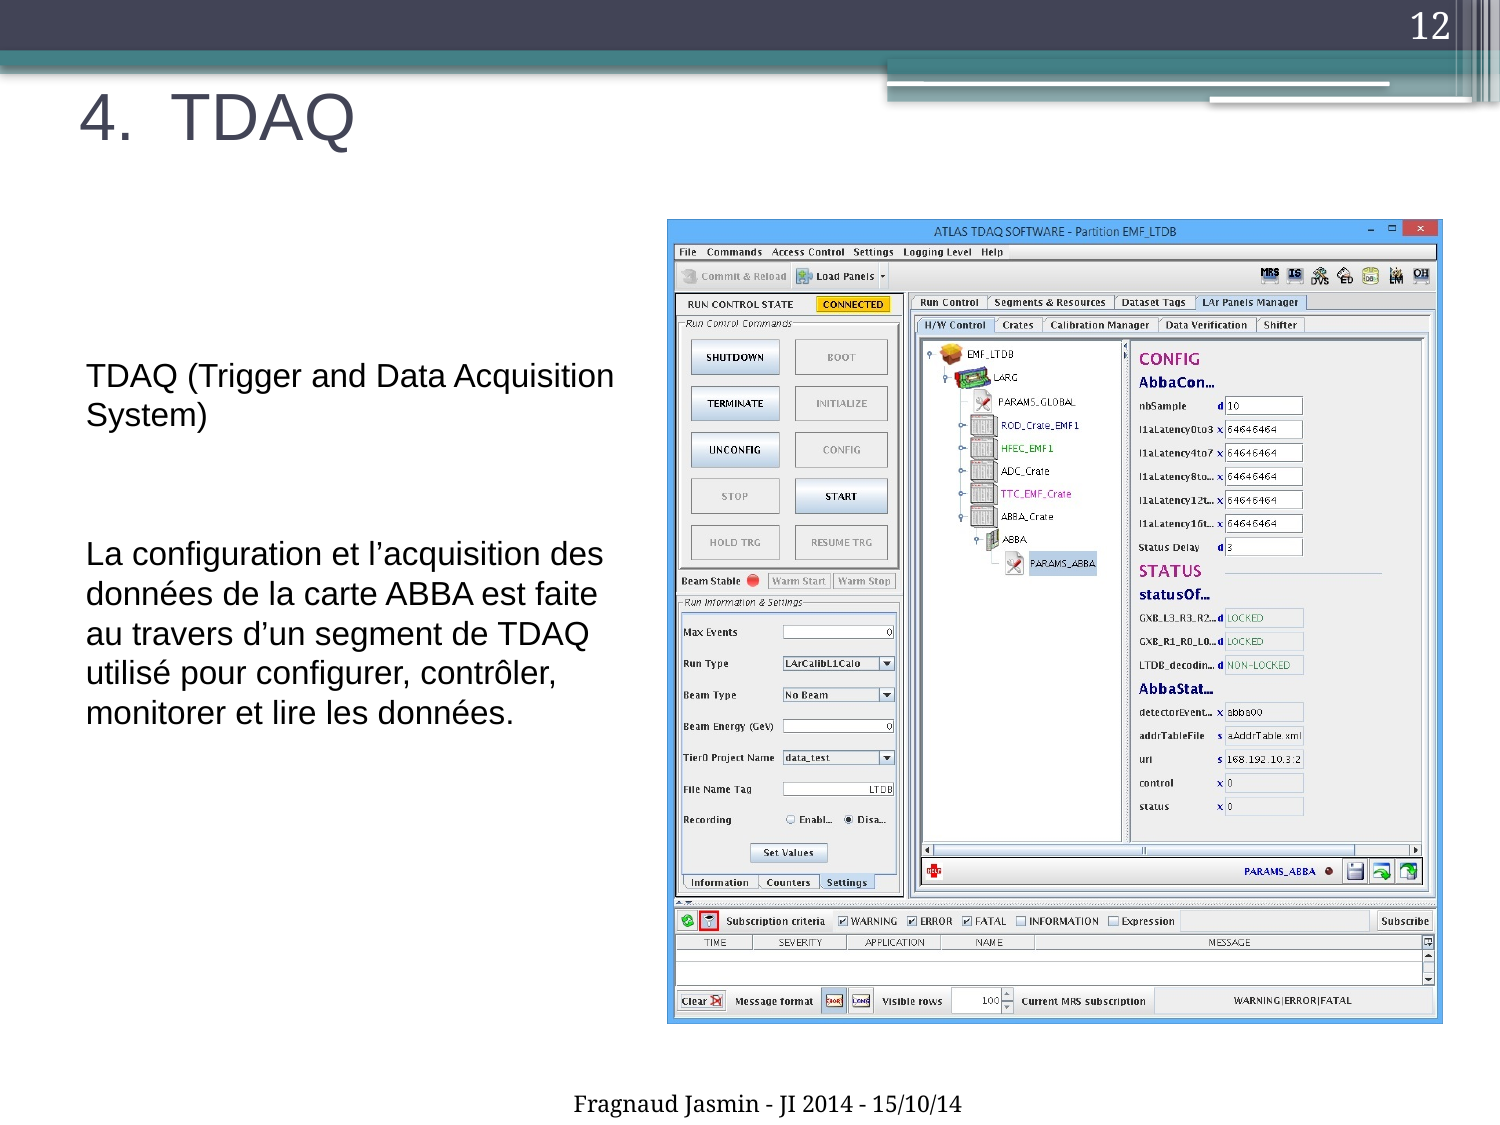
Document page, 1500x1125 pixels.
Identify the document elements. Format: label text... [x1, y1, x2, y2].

list TDAQ (Trigger and Data Acquisition System) La configuration et l’acquisition des données de la carte ABBA est faite au travers d’un segment de TDAQ utilisé pour configurer, contrôler, monitorer et lire les données. [53, 208, 656, 1059]
picture [666, 219, 1443, 1024]
slide_number 12 [1341, 0, 1466, 61]
title 4. TDAQ [64, 78, 1415, 149]
footer Fragnaud Jasmin - JI 2014 - 15/10/14 [159, 1082, 1376, 1125]
